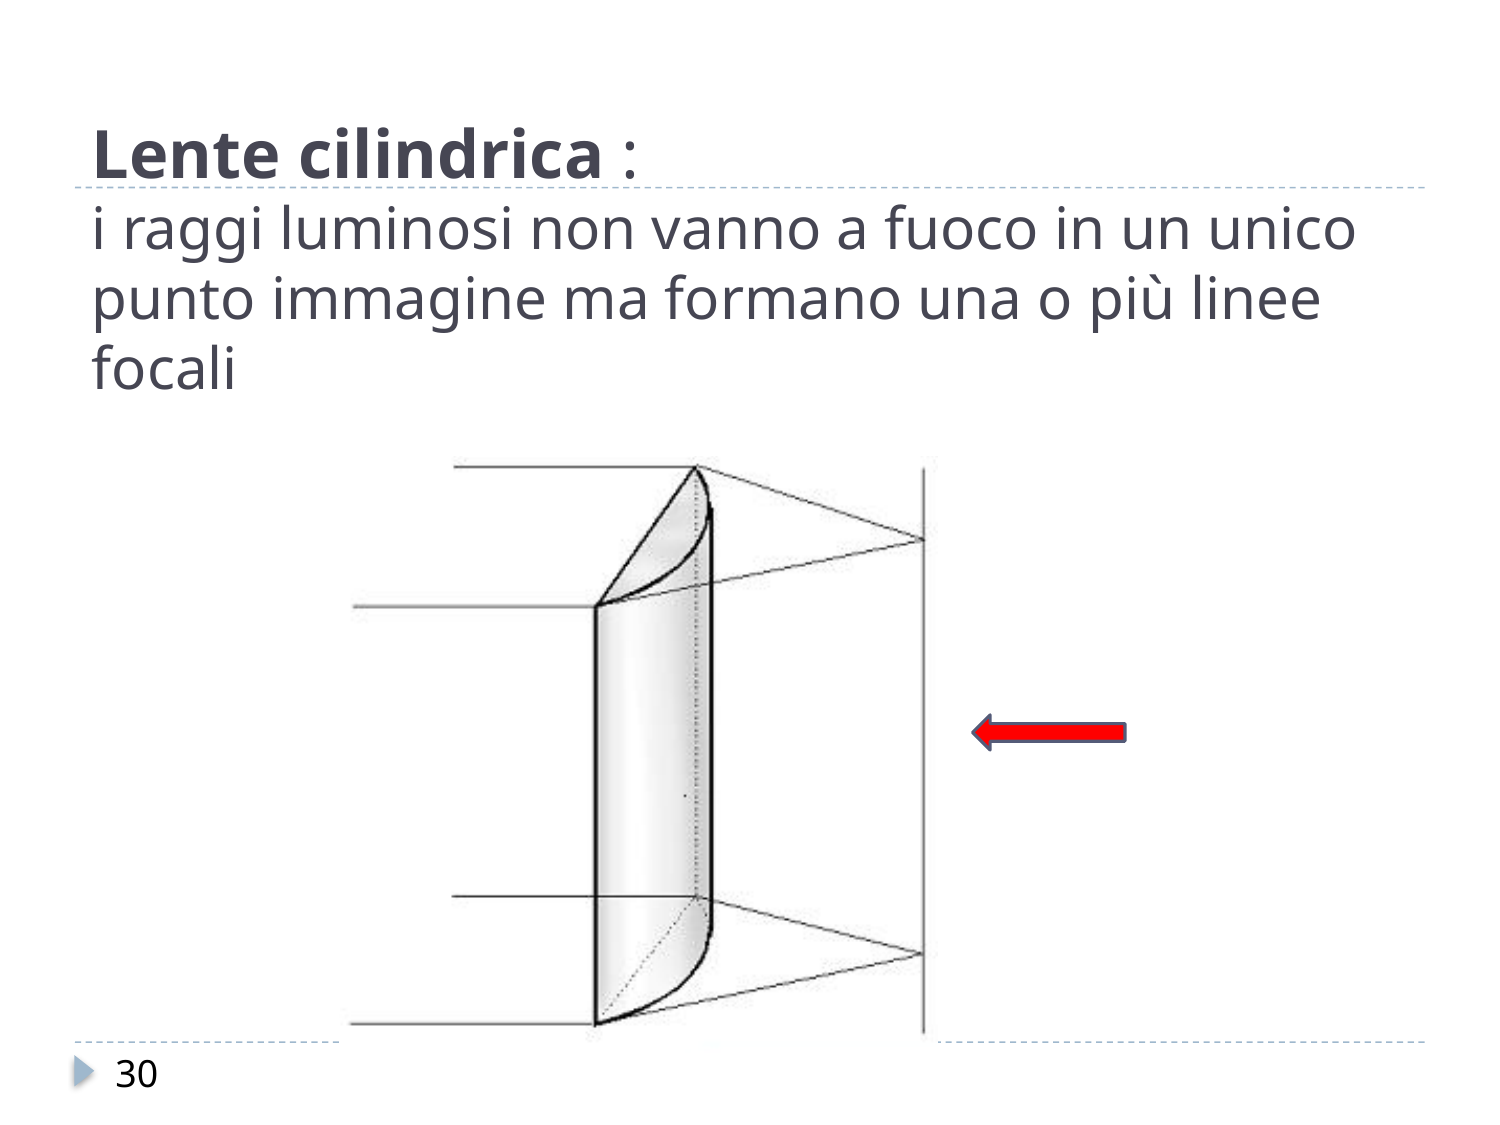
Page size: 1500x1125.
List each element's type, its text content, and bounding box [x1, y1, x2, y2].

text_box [339, 456, 938, 1053]
text_box [971, 713, 1127, 752]
slide_number 30 [100, 1042, 426, 1103]
title Lente cilindrica : i raggi luminosi non vanno a fuoco in un unico punto immagine ma formano una o più linee focali [76, 103, 1427, 409]
